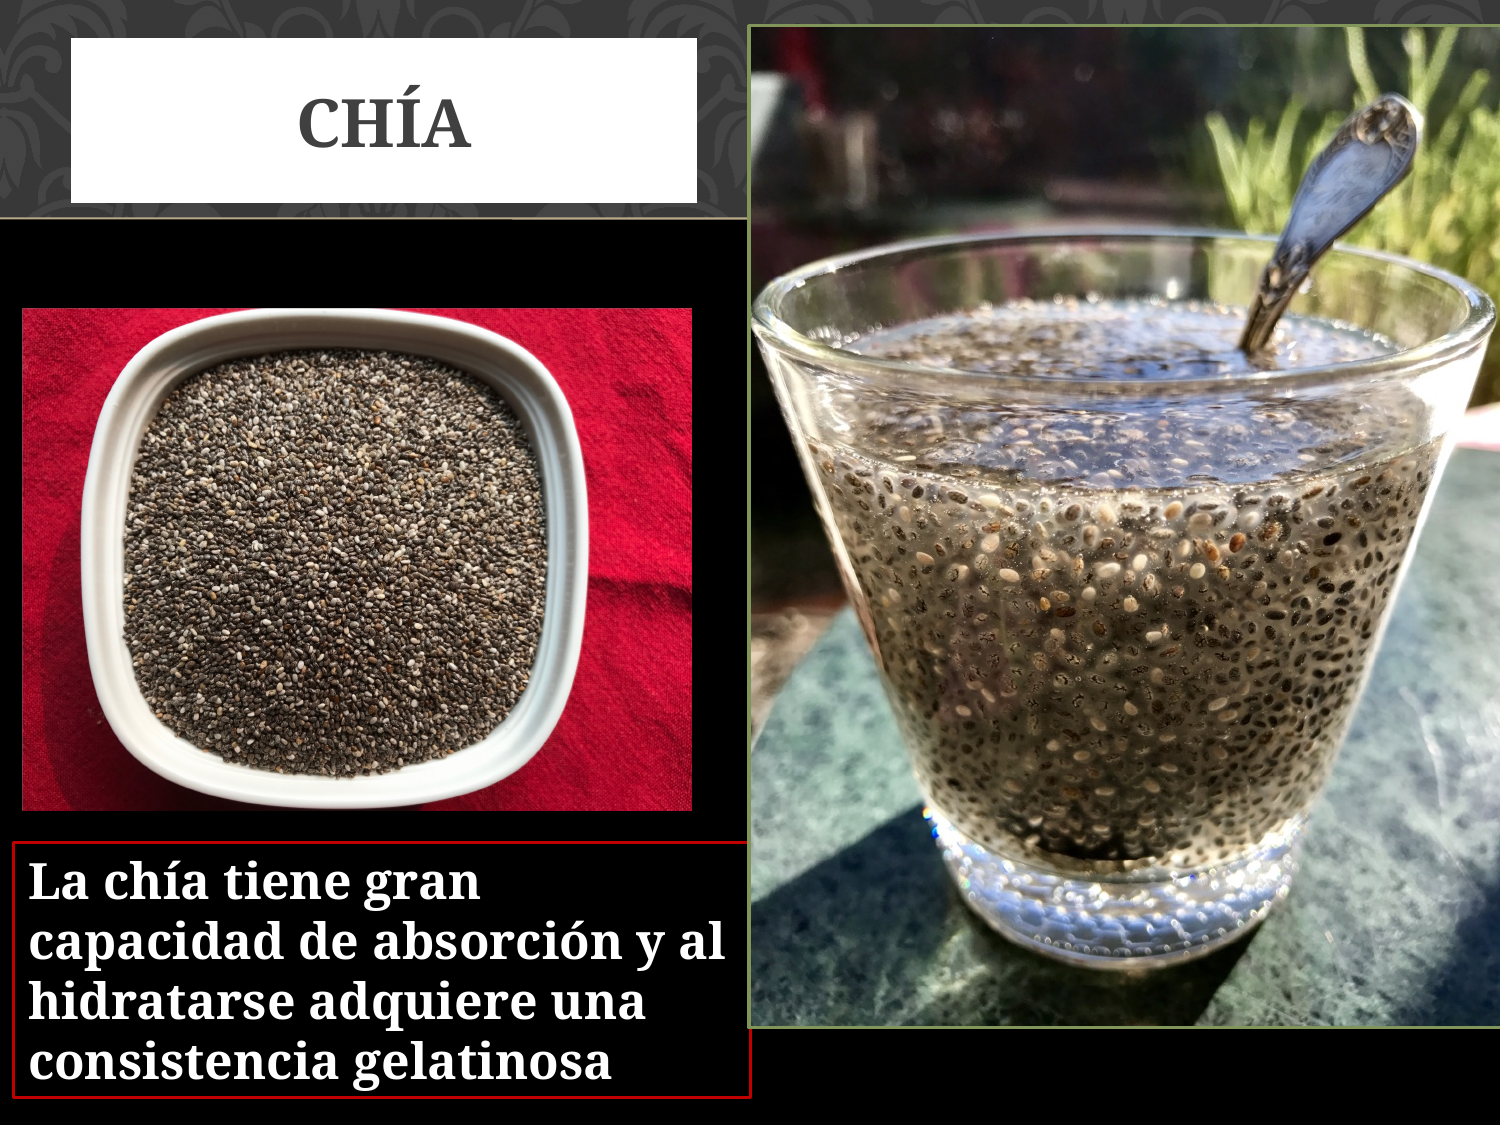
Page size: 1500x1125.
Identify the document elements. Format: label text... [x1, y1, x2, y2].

picture [750, 26, 1500, 1027]
text_box La chía tiene gran capacidad de absorción y al hidratarse adquiere una consistencia gelatinosa [13, 842, 751, 1098]
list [105, 225, 608, 895]
picture [608, 309, 691, 811]
title chía [71, 38, 697, 203]
picture [23, 309, 105, 811]
